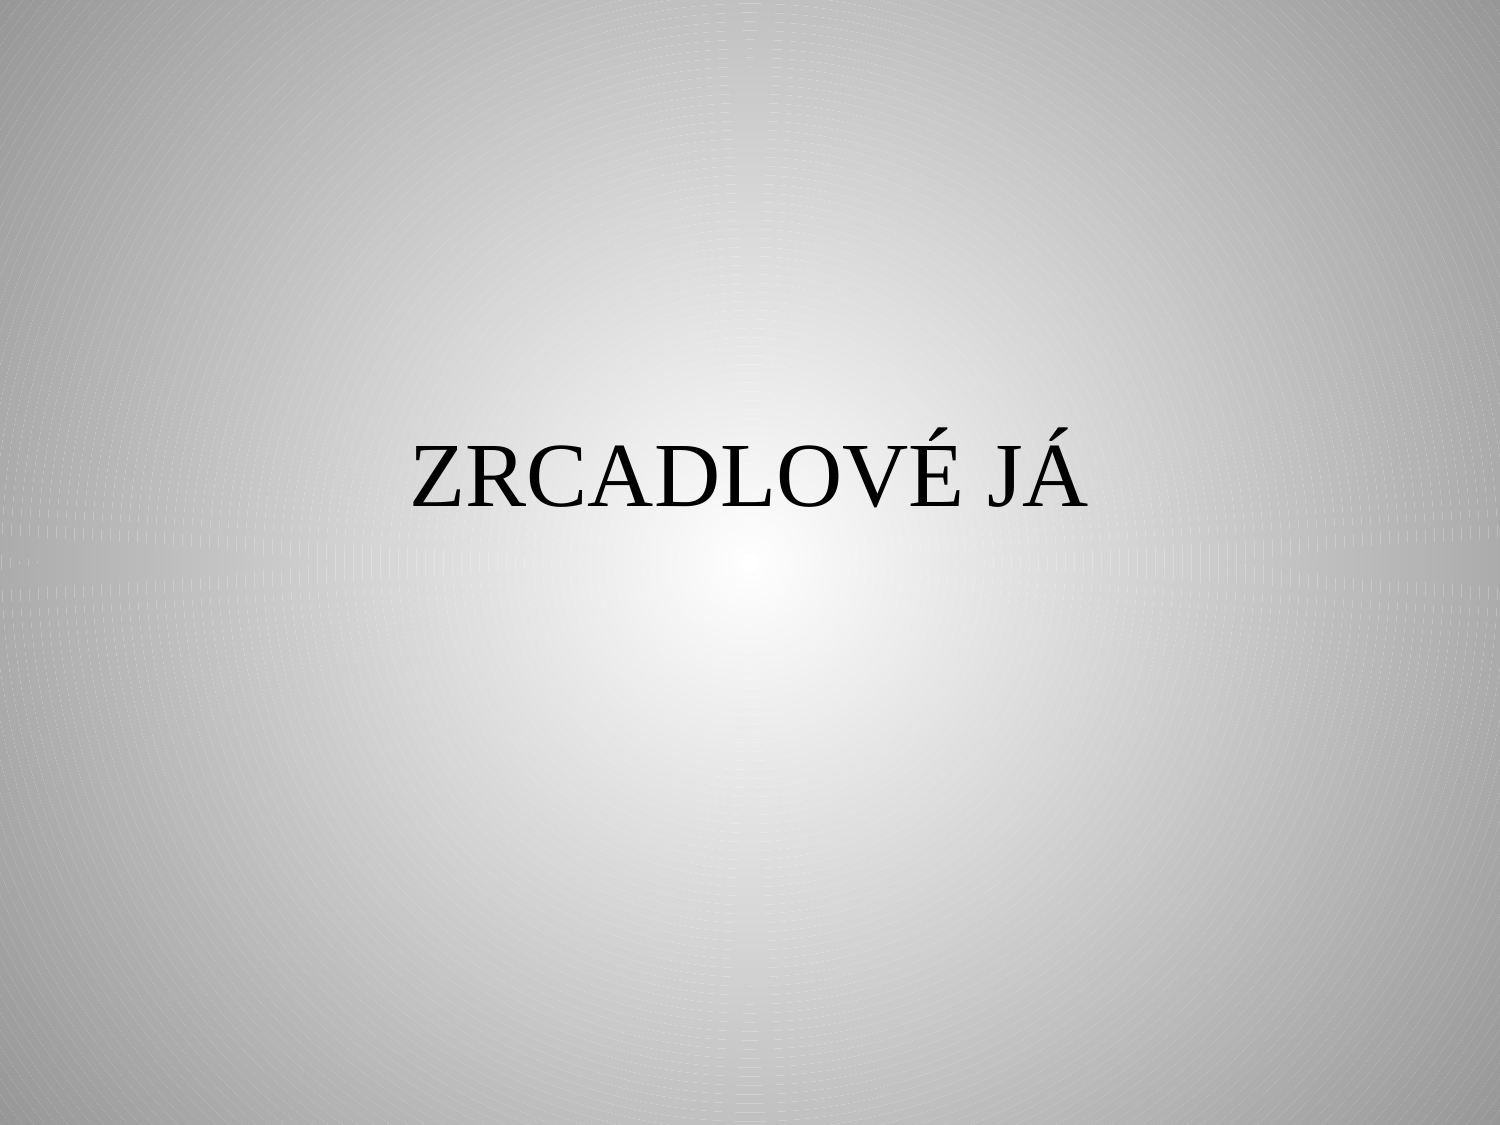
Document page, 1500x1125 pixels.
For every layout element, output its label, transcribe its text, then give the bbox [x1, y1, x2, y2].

title ZRCADLOVÉ JÁ [112, 349, 1388, 591]
